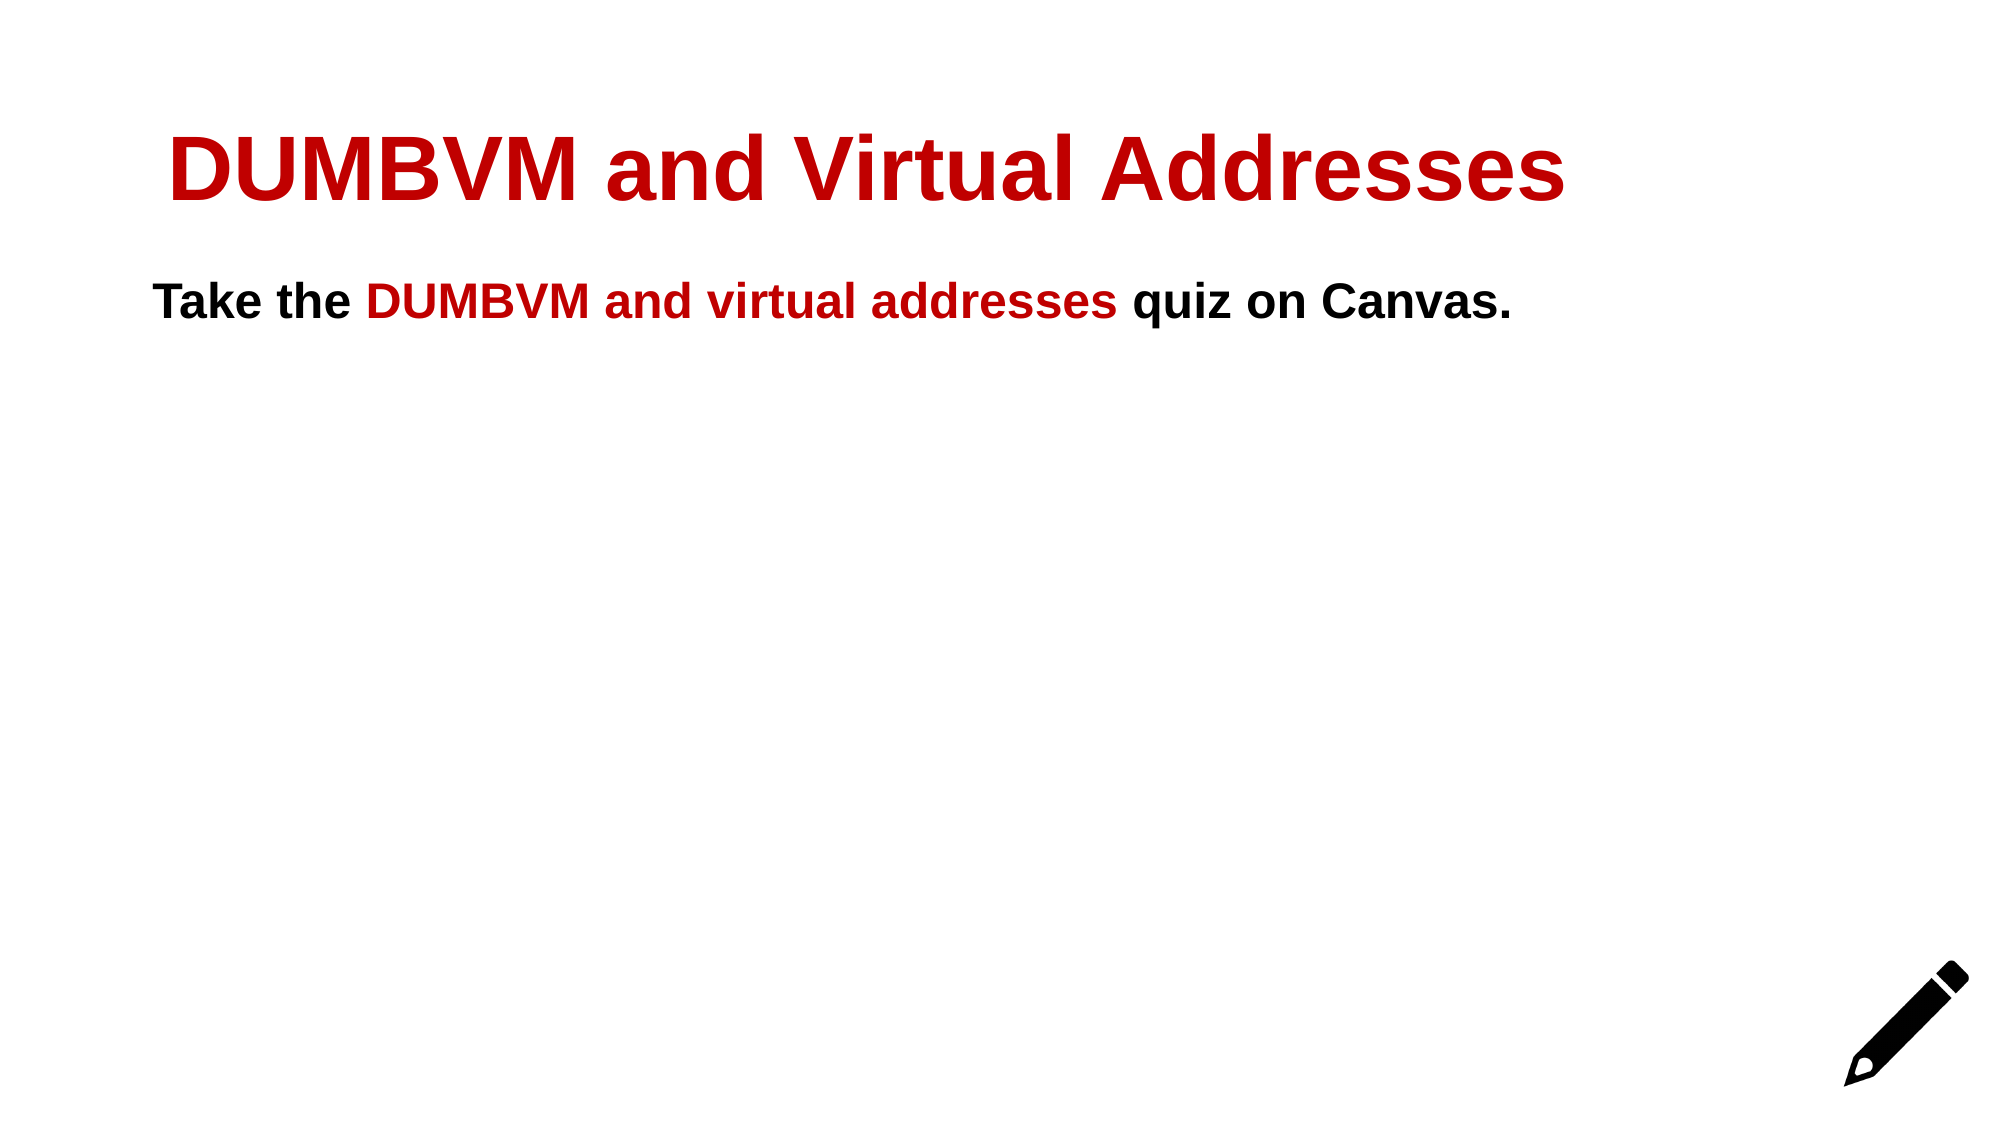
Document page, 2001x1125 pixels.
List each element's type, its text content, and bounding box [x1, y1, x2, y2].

text_box Take the DUMBVM and virtual addresses quiz on Canvas. [152, 260, 1546, 336]
picture [1830, 948, 1981, 1099]
title DUMBVM and Virtual Addresses [152, 62, 1878, 280]
